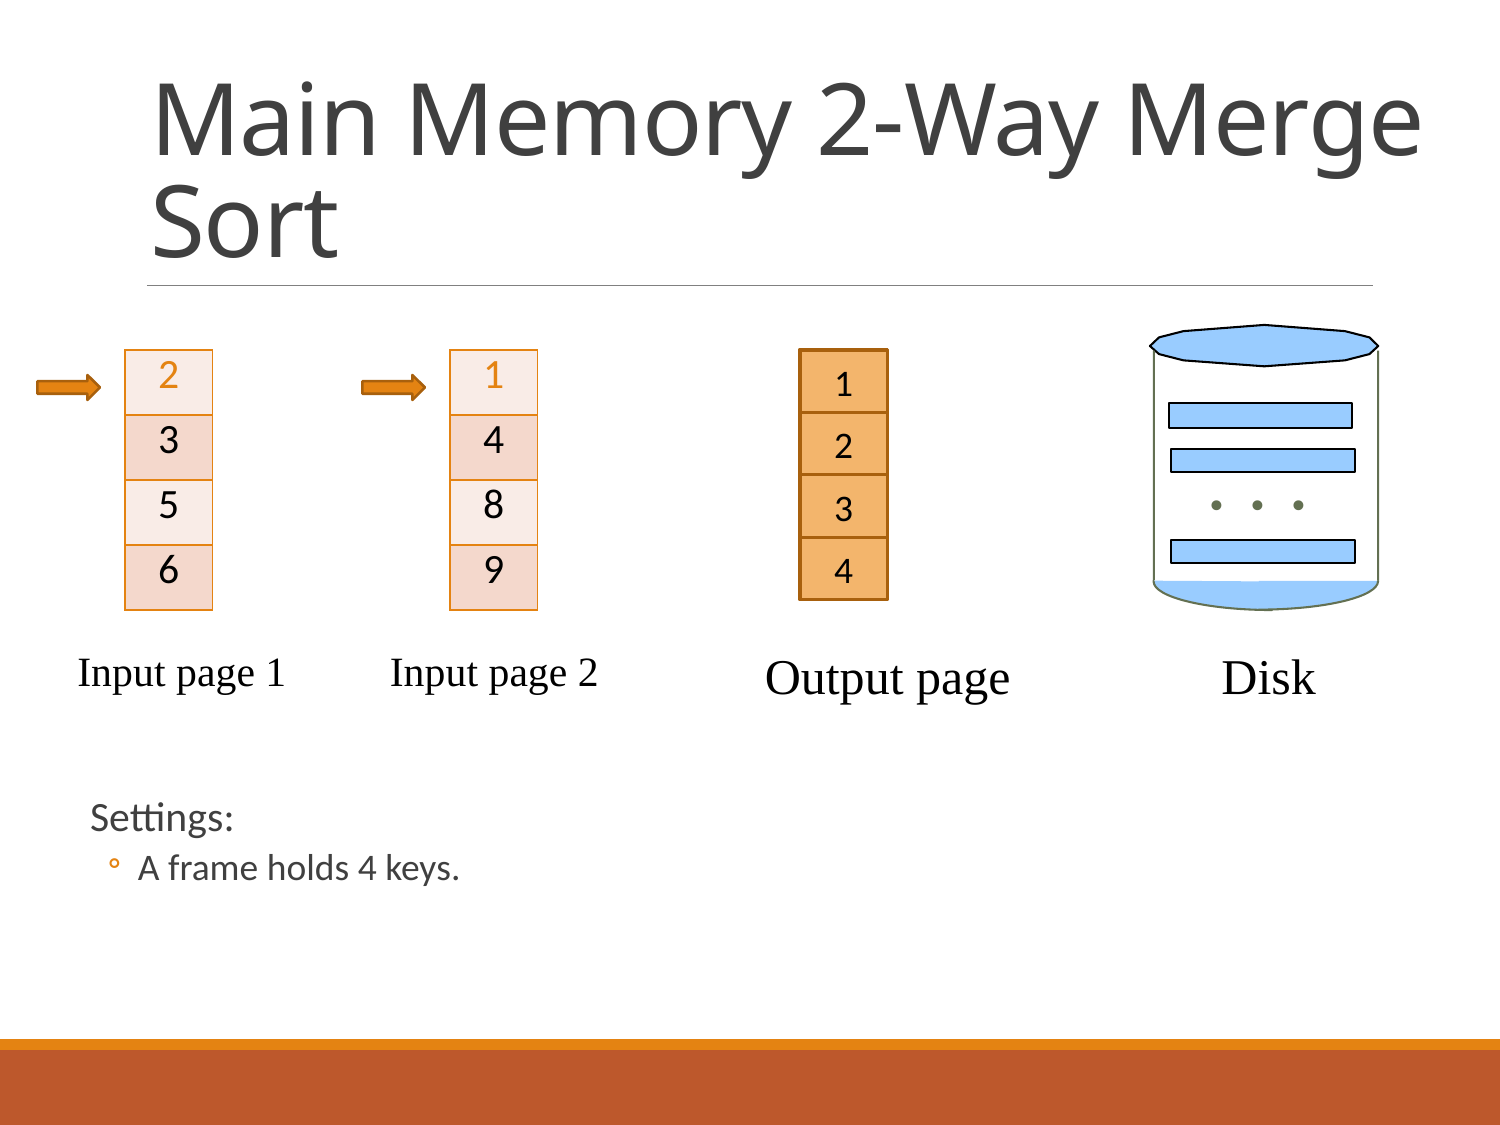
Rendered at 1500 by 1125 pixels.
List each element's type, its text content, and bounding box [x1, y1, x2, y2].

table_cell 5 [126, 481, 212, 544]
list Settings: A frame holds 4 keys. [75, 787, 1300, 1062]
text_box 1 [799, 349, 889, 411]
text_box Output page [749, 637, 1038, 713]
text_box Disk [1124, 637, 1413, 713]
table_cell 8 [451, 481, 537, 544]
text_box [1171, 539, 1355, 563]
text_box 3 [799, 474, 889, 536]
table_header 1 [451, 351, 537, 414]
text_box . . . [1191, 419, 1328, 534]
text_box 4 [799, 536, 889, 601]
text_box [1168, 402, 1353, 429]
table_header 2 [126, 351, 212, 414]
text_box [1153, 580, 1379, 611]
text_box [36, 373, 101, 402]
text_box [1328, 448, 1355, 473]
text_box [1149, 324, 1379, 367]
text_box Input page 2 [375, 637, 650, 703]
text_box 2 [799, 411, 889, 474]
table_cell 6 [126, 546, 212, 609]
table_cell 4 [451, 416, 537, 479]
title Main Memory 2-Way Merge Sort [135, 47, 1471, 285]
table_cell 3 [126, 416, 212, 479]
text_box [1171, 448, 1191, 473]
text_box Input page 1 [62, 637, 338, 703]
table_cell 9 [451, 546, 537, 609]
text_box [361, 373, 426, 402]
